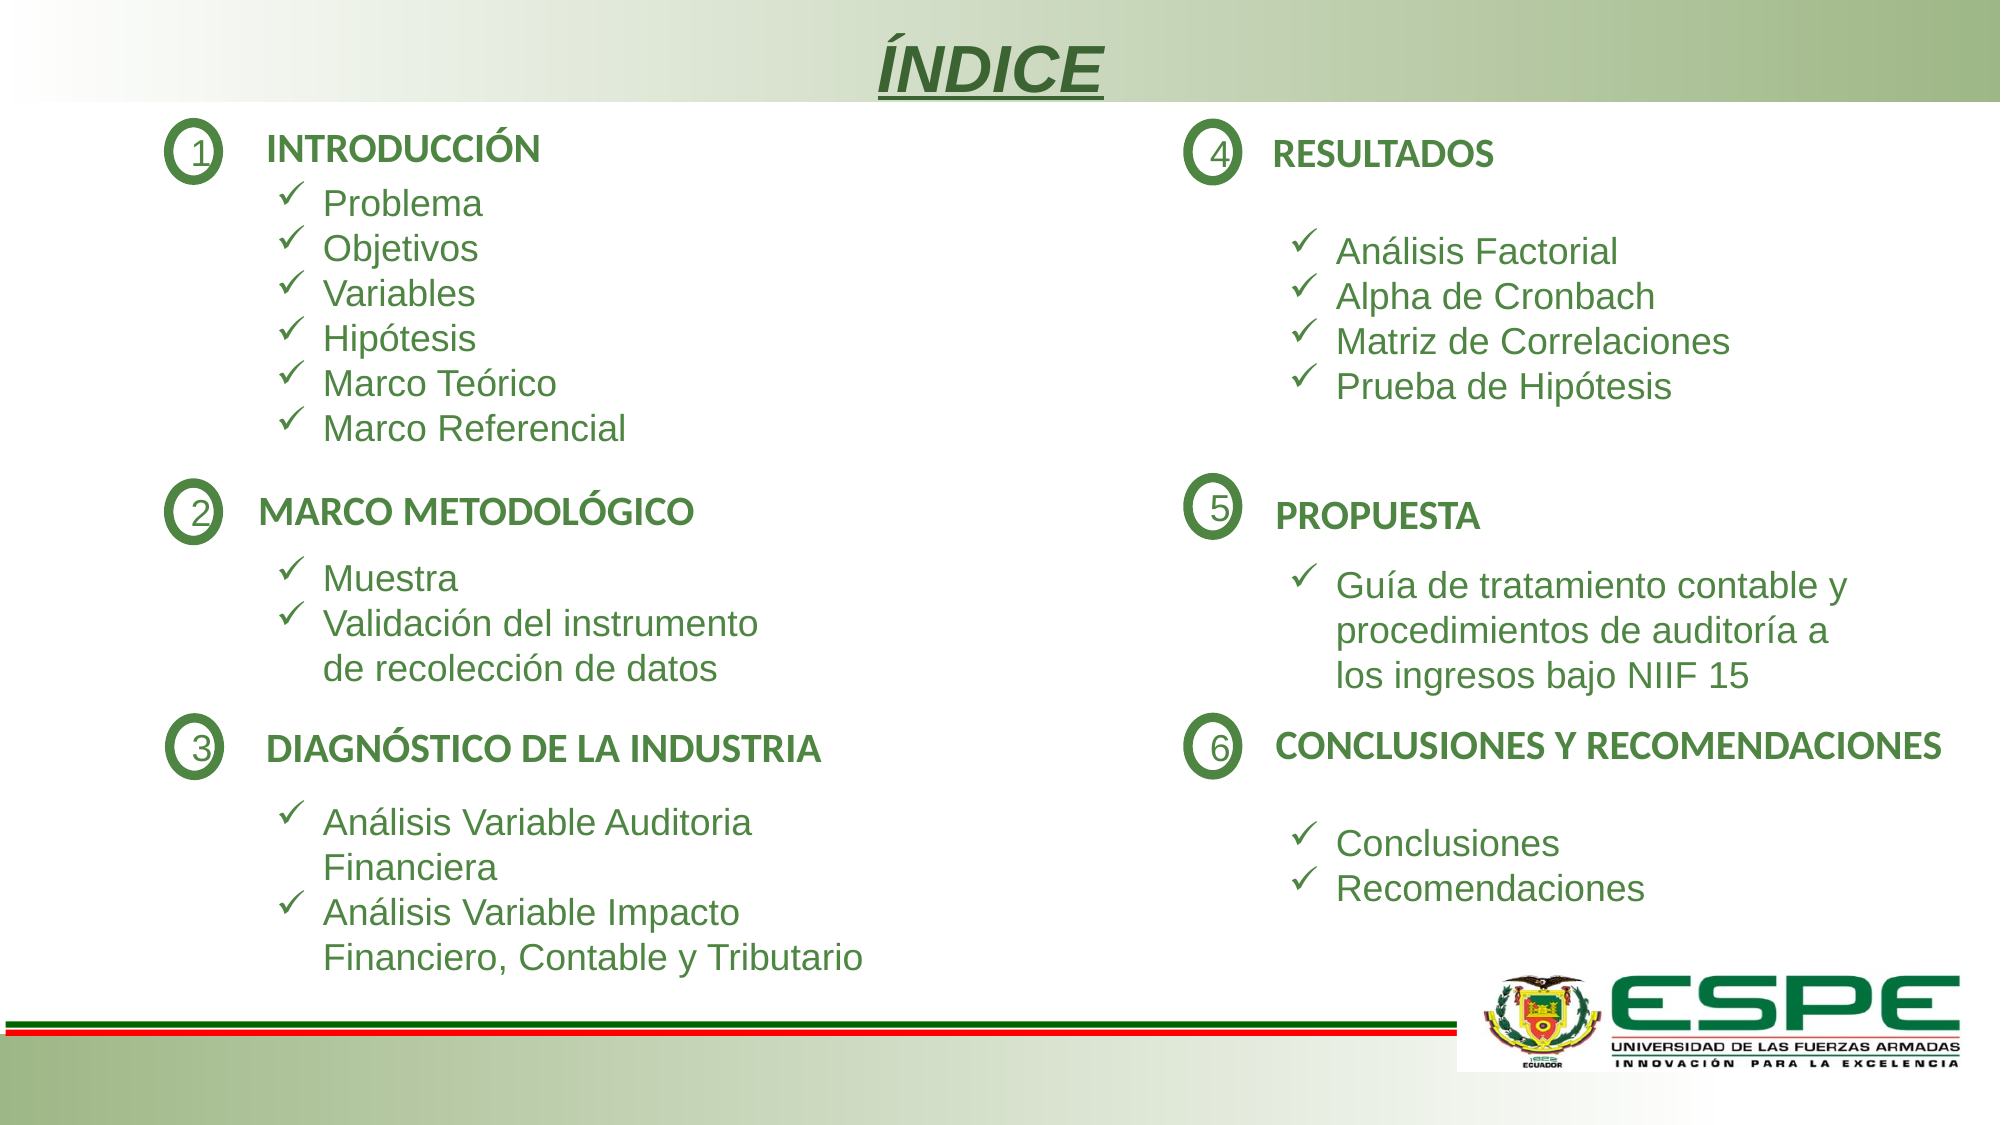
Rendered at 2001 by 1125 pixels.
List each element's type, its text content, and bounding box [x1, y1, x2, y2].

title ÍNDICE [850, 18, 1150, 101]
text_box 3 [169, 717, 220, 776]
text_box Análisis Variable Auditoria Financiera Análisis Variable Impacto Financiero, Contable y Tributario [261, 812, 893, 965]
text_box Problema Objetivos Variables Hipótesis Marco Teórico Marco Referencial [261, 204, 707, 424]
text_box DIAGNÓSTICO DE LA INDUSTRIA [251, 712, 883, 780]
text_box RESULTADOS [1257, 118, 1794, 185]
text_box 2 [168, 483, 219, 541]
text_box Guía de tratamiento contable y procedimientos de auditoría a los ingresos bajo NIIF 15 [1274, 567, 1885, 690]
text_box 6 [1187, 717, 1238, 775]
text_box CONCLUSIONES Y RECOMENDACIONES [1260, 710, 1975, 777]
text_box 1 [168, 122, 219, 181]
text_box 5 [1187, 477, 1238, 536]
picture [1456, 968, 1994, 1072]
text_box 4 [1187, 123, 1238, 181]
text_box MARCO METODOLÓGICO [243, 476, 790, 544]
text_box PROPUESTA [1260, 480, 1658, 547]
text_box Análisis Factorial Alpha de Cronbach Matriz de Correlaciones Prueba de Hipótesis [1274, 229, 1770, 404]
text_box Muestra Validación del instrumento de recolección de datos [261, 562, 808, 681]
list INTRODUCCIÓN [251, 113, 649, 181]
text_box Conclusiones Recomendaciones [1274, 788, 1720, 941]
